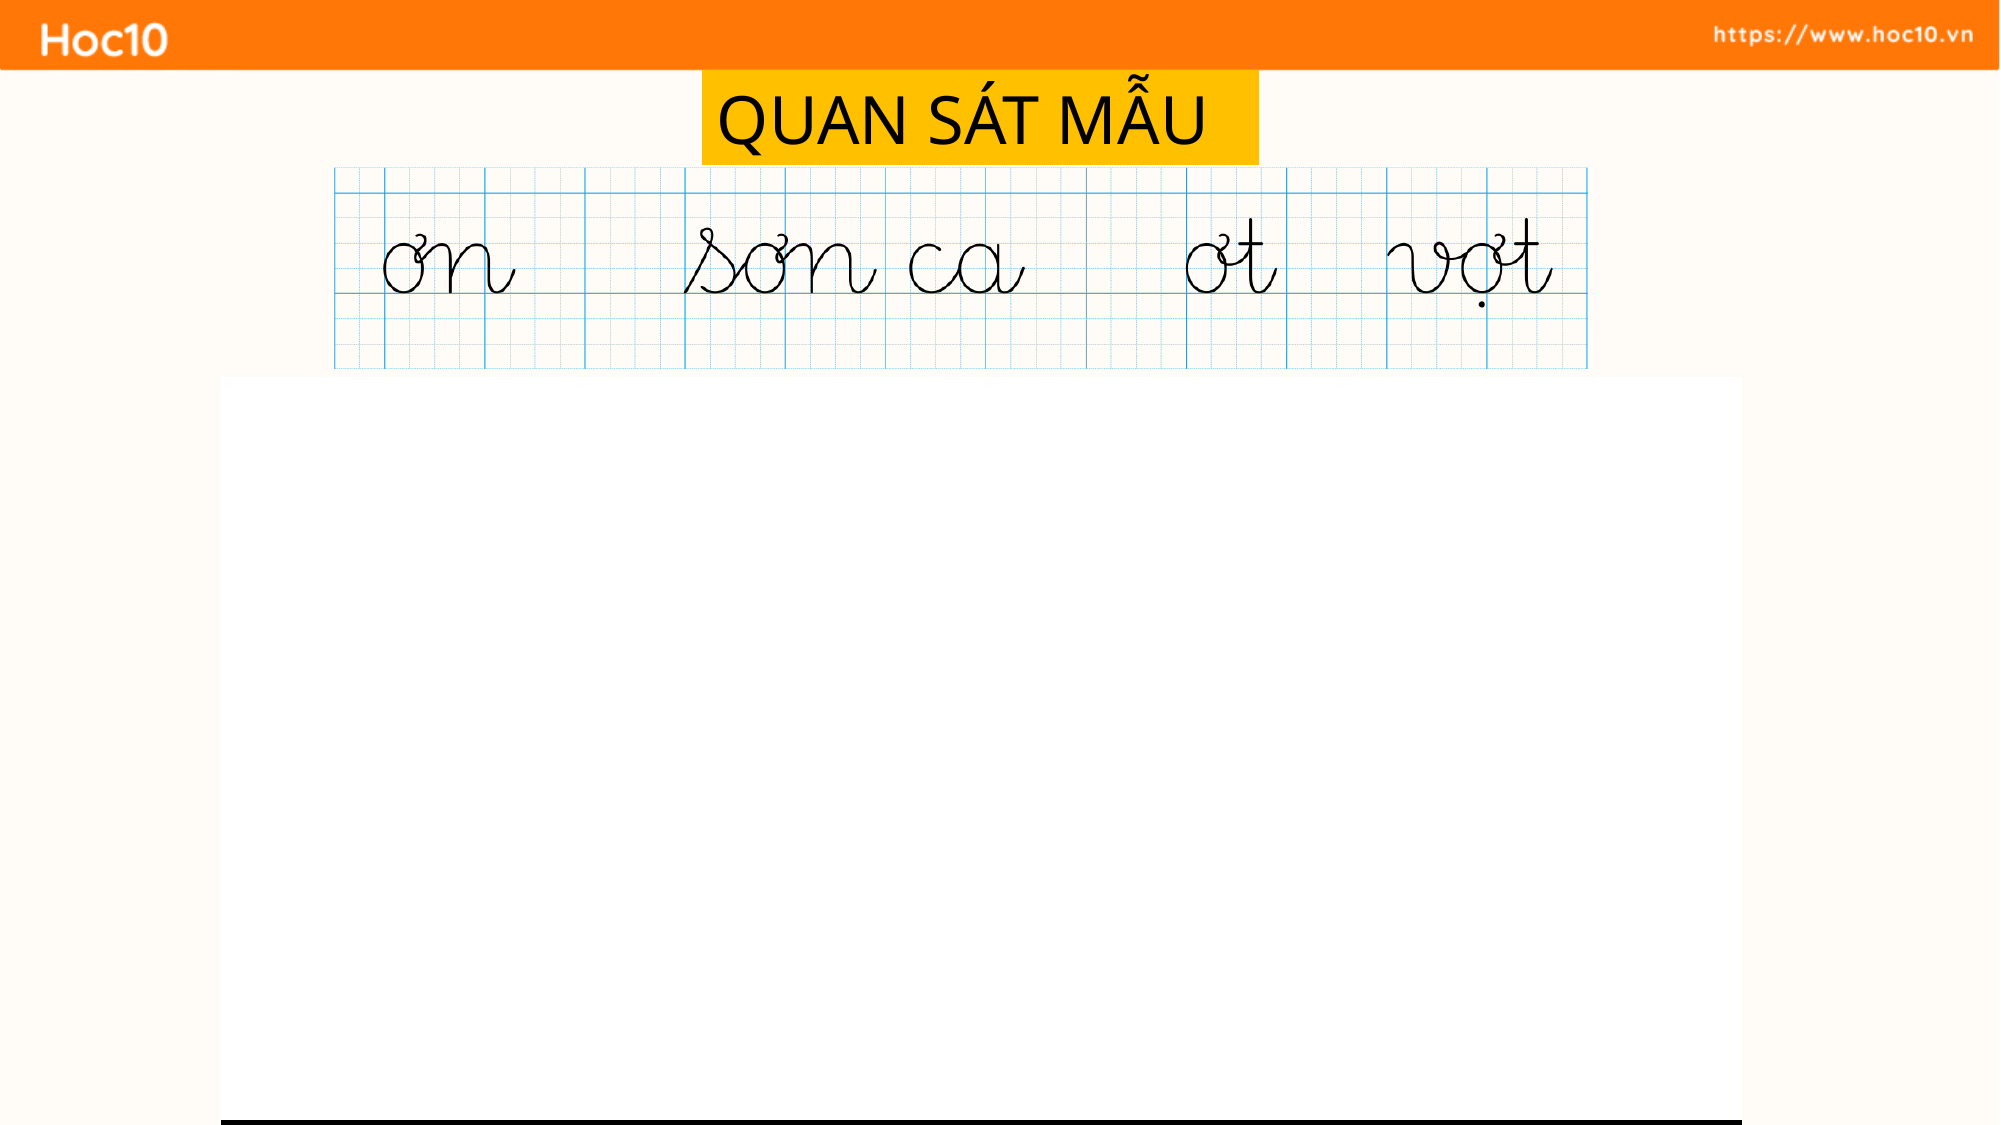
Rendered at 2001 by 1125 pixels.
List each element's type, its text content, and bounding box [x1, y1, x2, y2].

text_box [220, 375, 1743, 1125]
picture [0, 0, 2001, 1125]
text_box QUAN SÁT MẪU [702, 70, 1260, 164]
